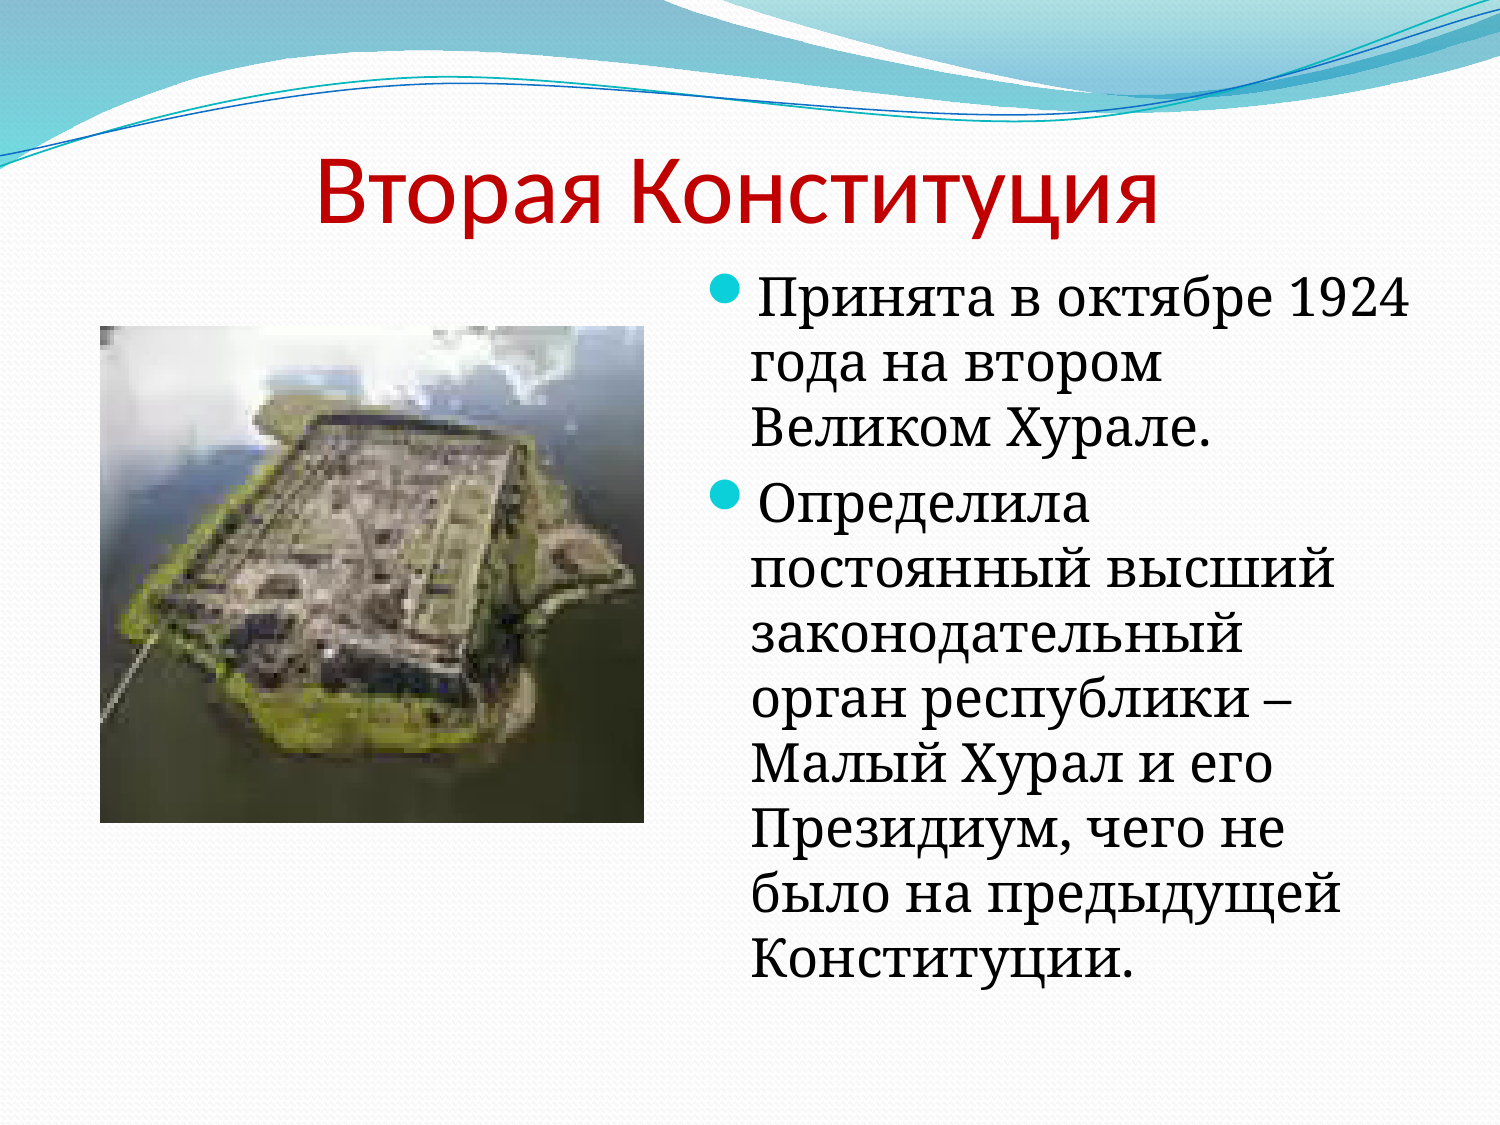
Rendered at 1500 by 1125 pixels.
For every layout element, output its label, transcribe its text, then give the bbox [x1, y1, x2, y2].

list Принята в октябре 1924 года на втором Великом Хурале. Определила постоянный высший законодательный орган республики – Малый Хурал и его Президиум, чего не было на предыдущей Конституции. [690, 255, 1425, 1043]
picture [100, 326, 644, 823]
title Вторая Конституция [75, 115, 1425, 244]
